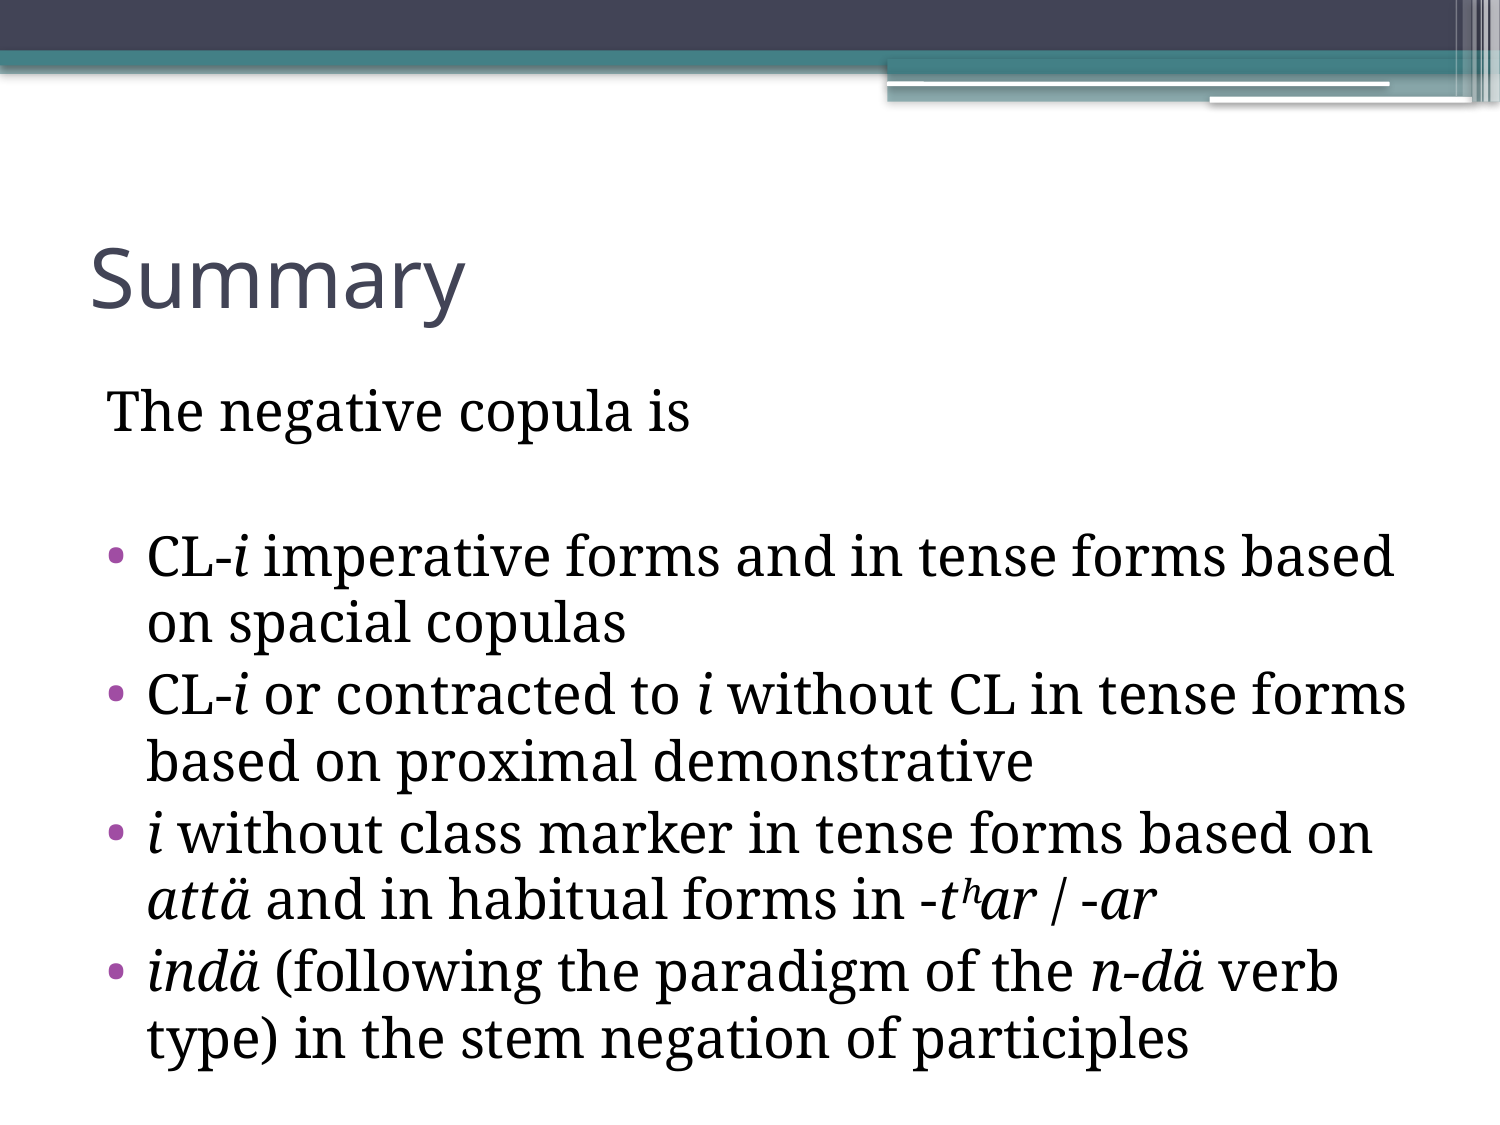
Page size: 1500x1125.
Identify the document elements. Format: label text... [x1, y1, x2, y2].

list The negative copula is cl-i imperative forms and in tense forms based on spacial copulas cl-i or contracted to i without cl in tense forms based on proximal demonstrative i without class marker in tense forms based on attä and in habitual forms in -tʰar / -ar indä (following the paradigm of the n-dä verb type) in the stem negation of participles [75, 368, 1425, 1079]
title Summary [75, 187, 1425, 363]
